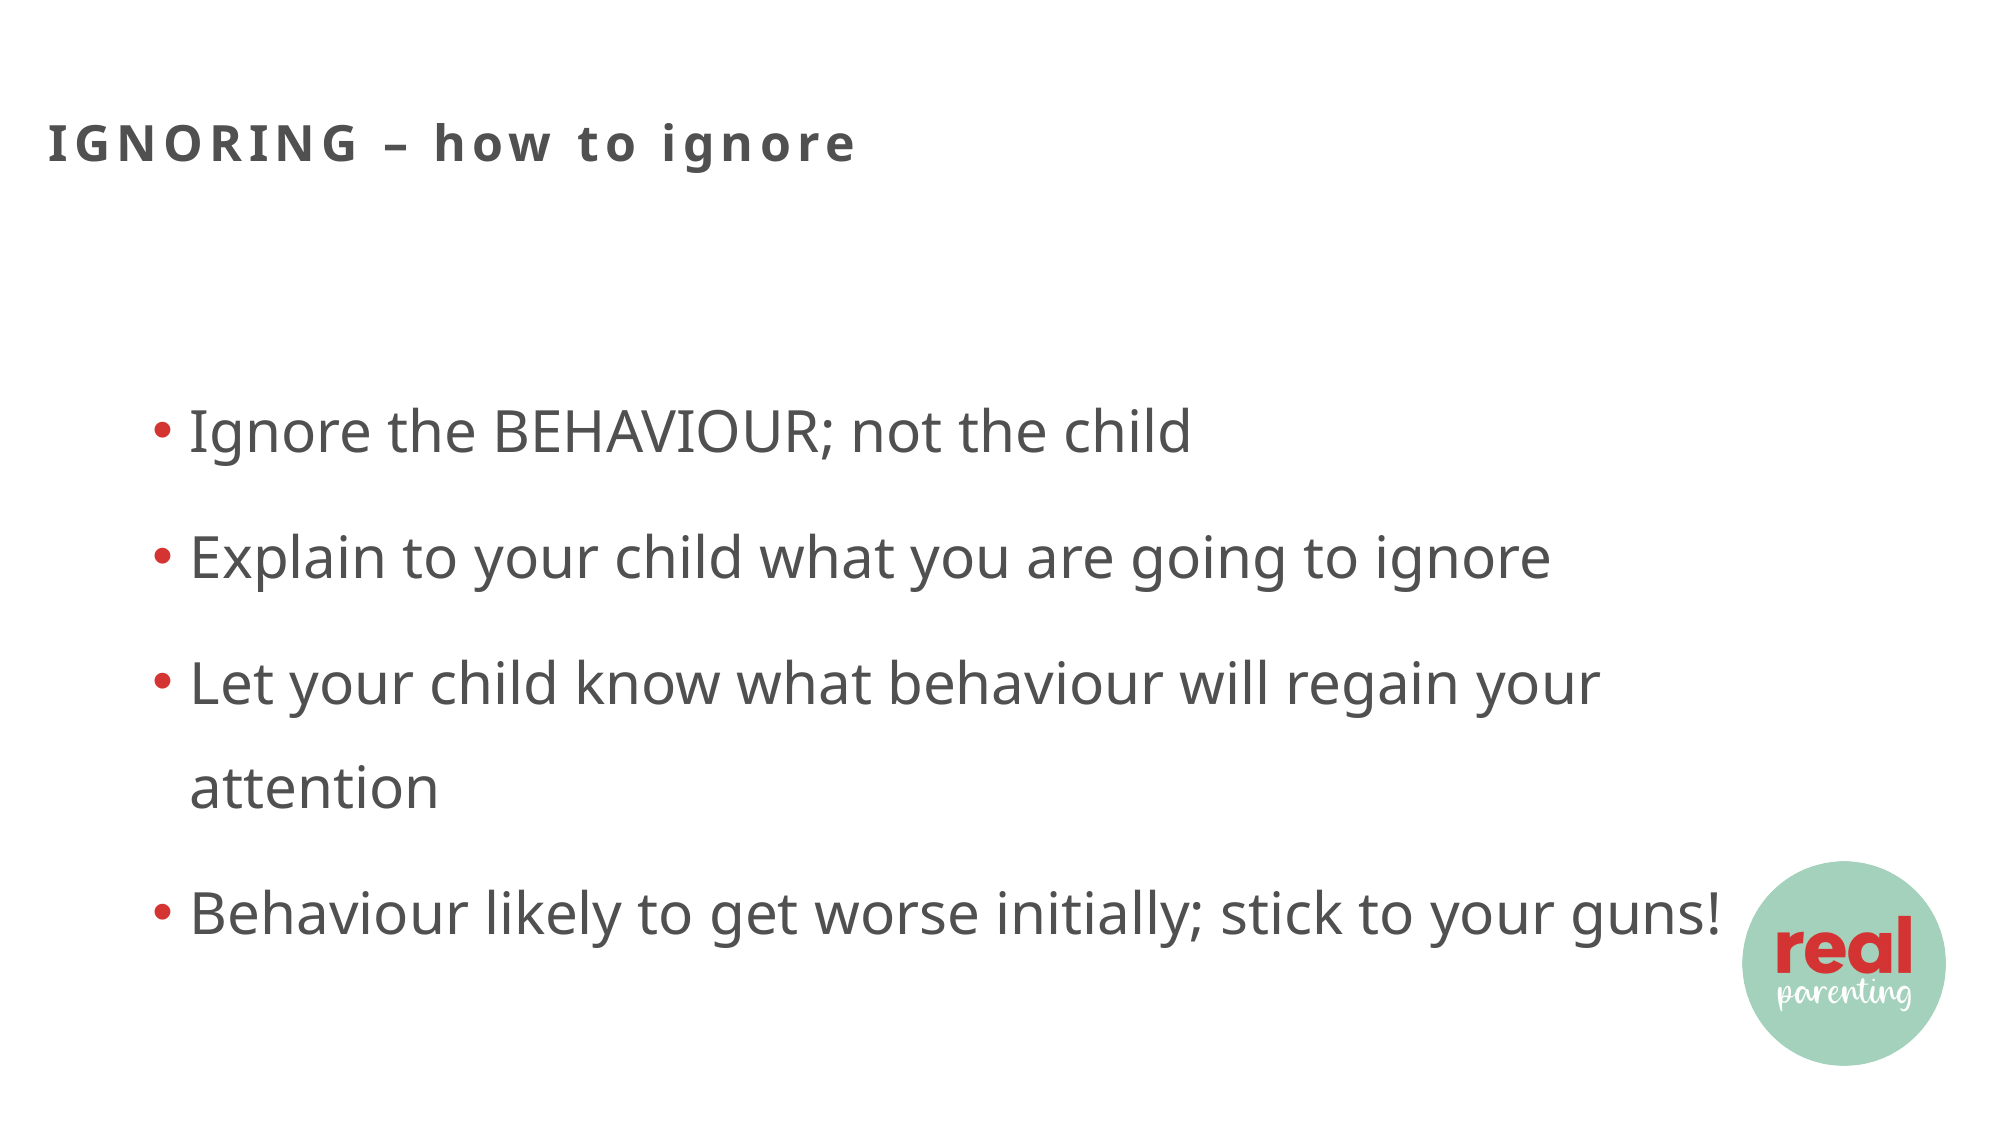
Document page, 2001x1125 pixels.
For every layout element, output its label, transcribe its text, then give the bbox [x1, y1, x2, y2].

picture [1742, 861, 1946, 1066]
list Ignore the BEHAVIOUR; not the child Explain to your child what you are going to ignore Let your child know what behaviour will regain your attention Behaviour likely to get worse initially; stick to your guns! [137, 281, 1863, 996]
title IGNORING – how to ignore [33, 36, 1759, 254]
